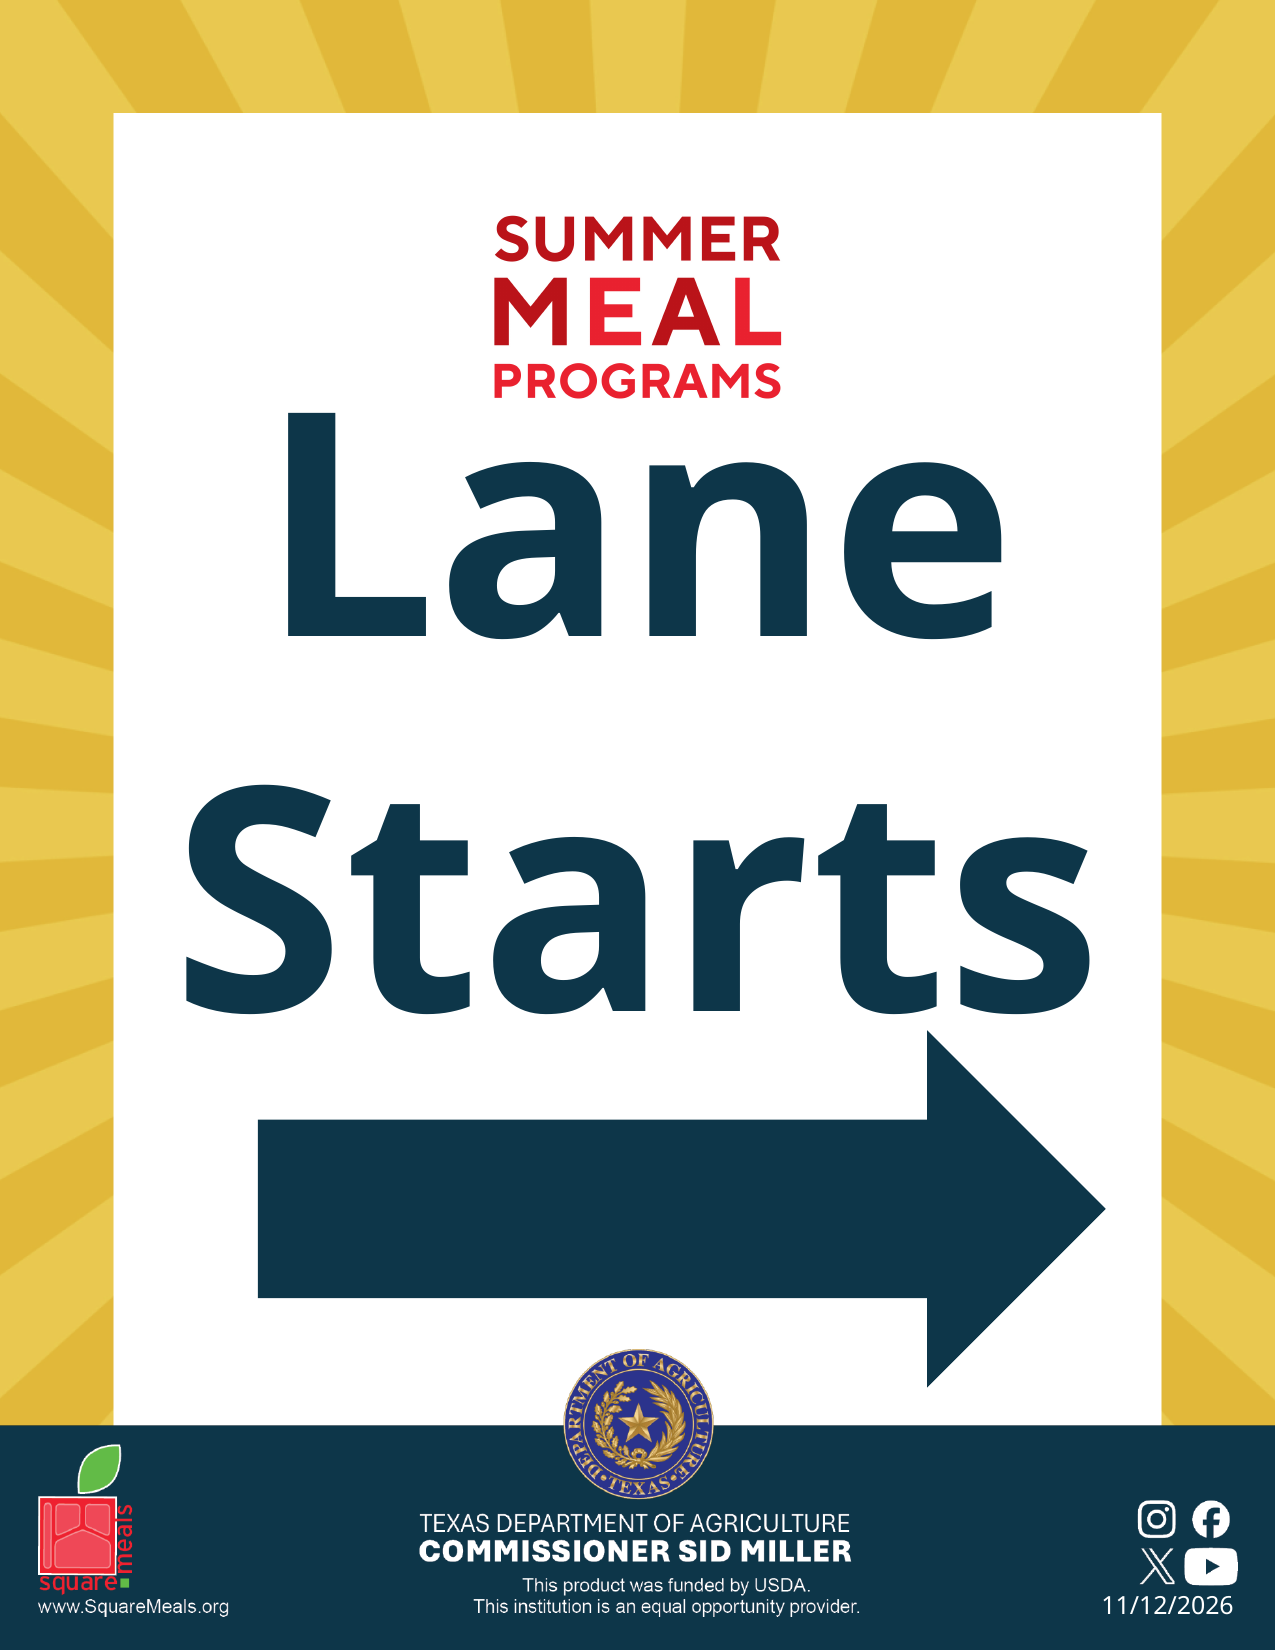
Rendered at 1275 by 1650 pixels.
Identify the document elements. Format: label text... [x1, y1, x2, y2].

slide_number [962, 1562, 1250, 1650]
text_box [255, 1082, 1108, 1390]
text_box Lane Starts [136, 316, 1139, 1082]
picture [0, 0, 1275, 1650]
